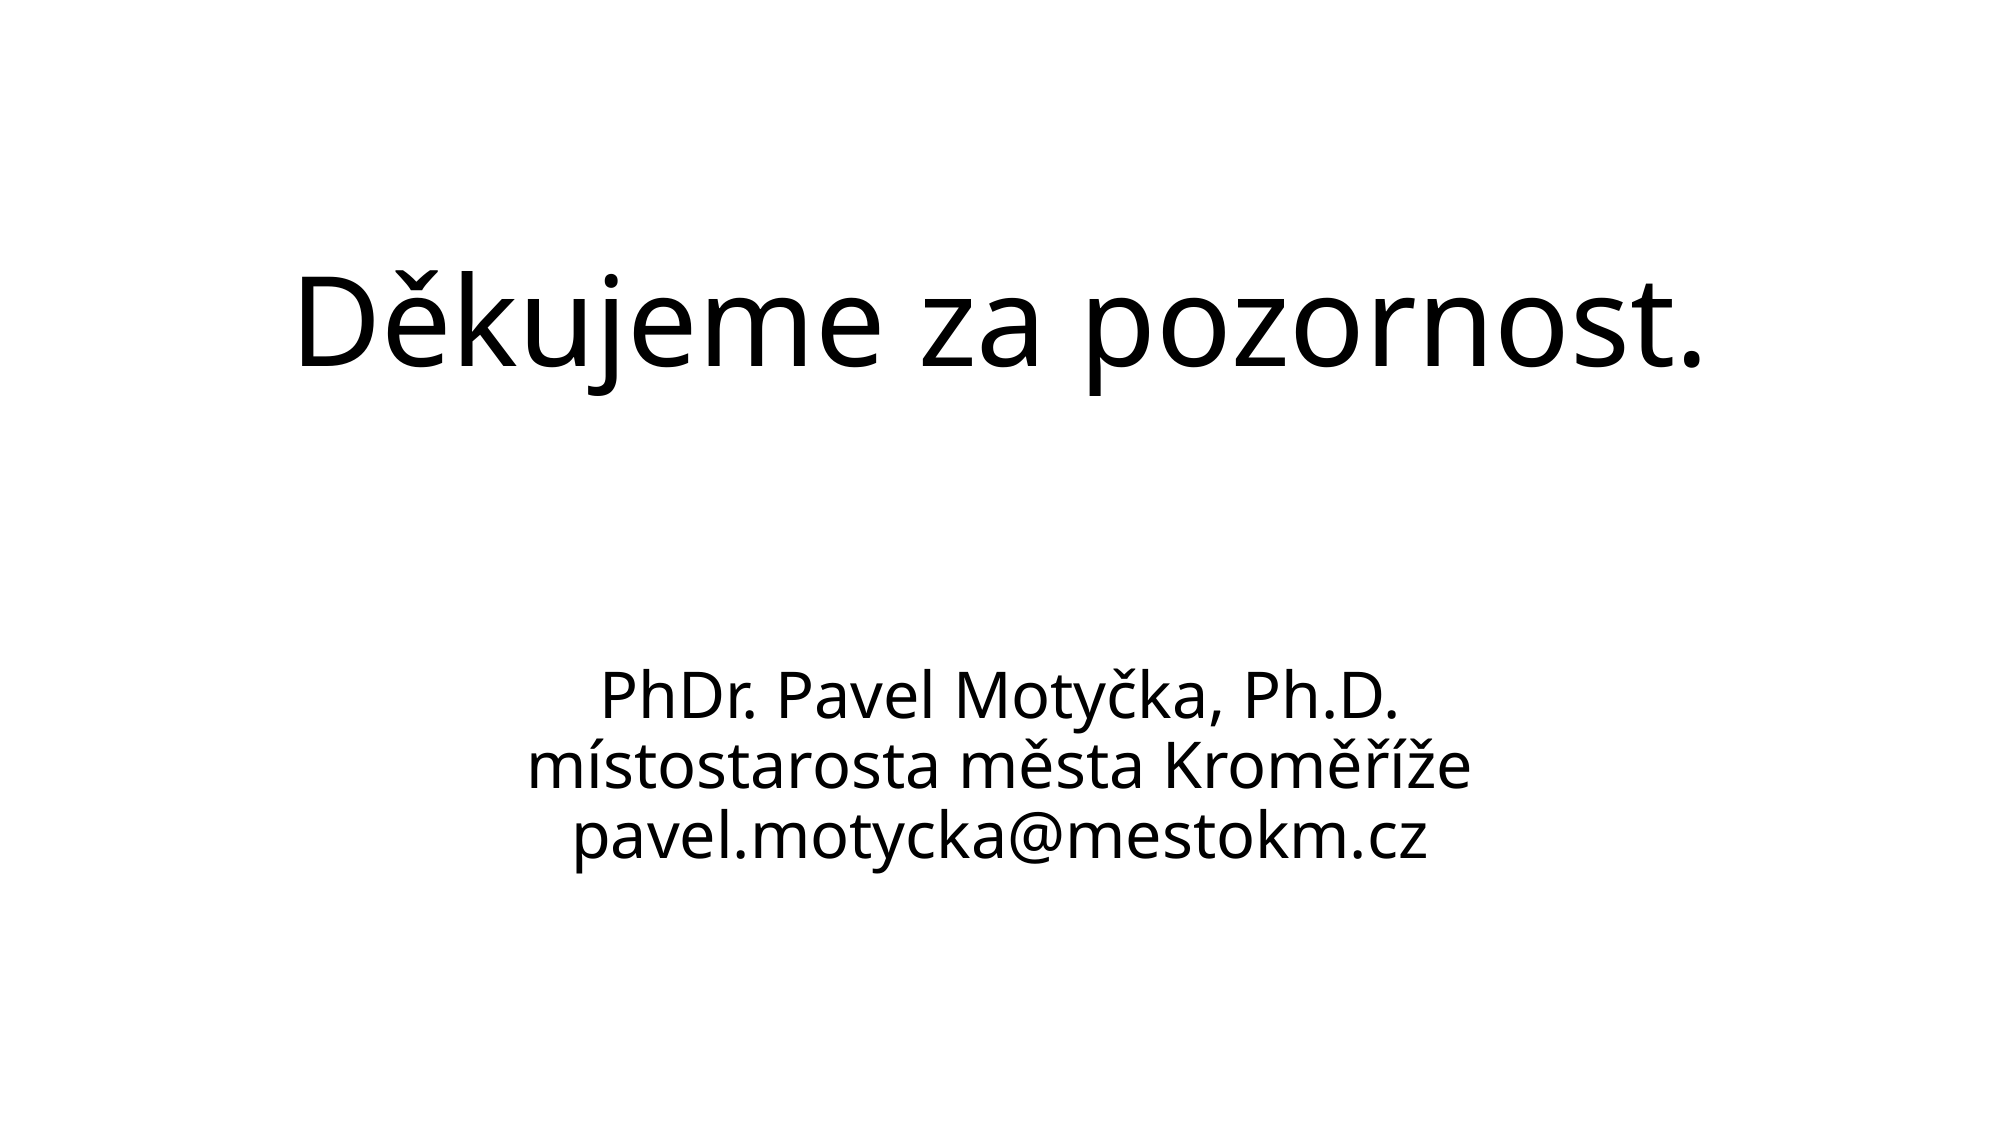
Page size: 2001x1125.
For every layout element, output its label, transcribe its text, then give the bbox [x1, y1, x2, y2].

subtitle [249, 590, 1750, 863]
title Děkujeme za pozornost. PhDr. Pavel Motyčka, Ph.D. místostarosta města Kroměříže pavel.motycka@mestokm.cz [249, 184, 1750, 590]
title Děkujeme za pozornost. PhDr. Pavel Motyčka, Ph.D. místostarosta města Kroměříže pavel.motycka@mestokm.cz [249, 863, 1750, 880]
